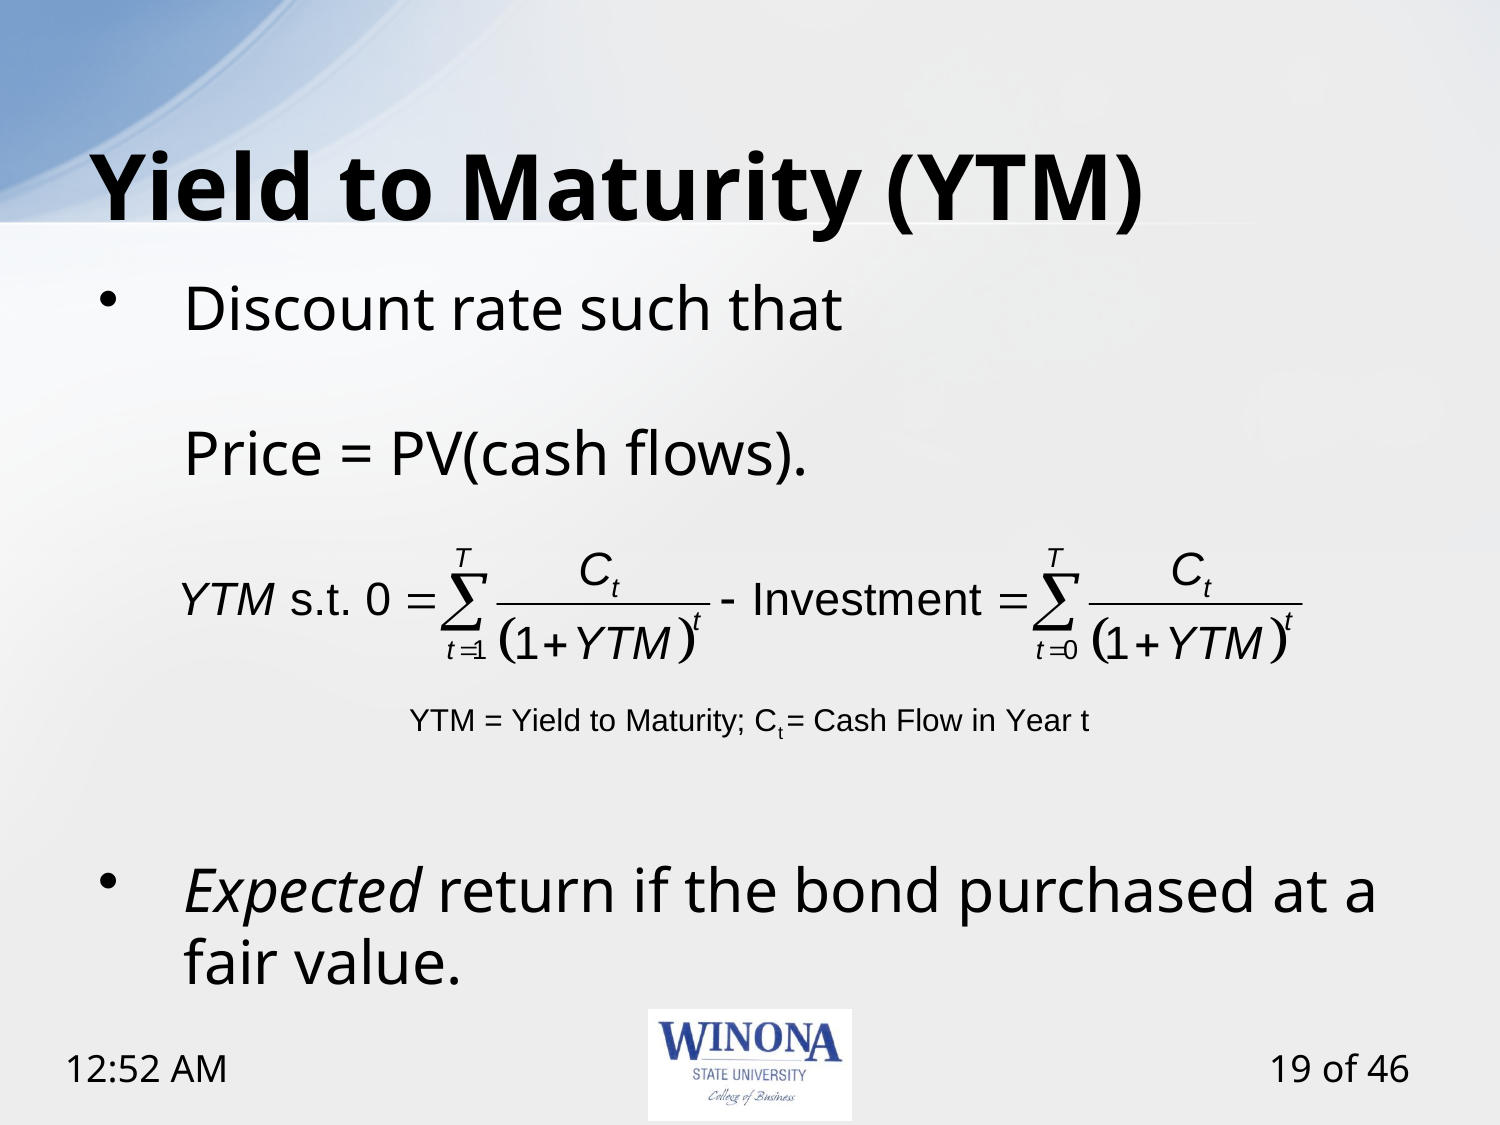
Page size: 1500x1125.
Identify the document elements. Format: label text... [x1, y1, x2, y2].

list Discount rate such that Price = PV(cash flows). Expected return if the bond purchased at a fair value. [75, 262, 1425, 522]
picture [0, 0, 1500, 522]
picture [0, 523, 1500, 1125]
title Yield to Maturity (YTM) [75, 58, 1425, 247]
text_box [174, 536, 1313, 686]
list Discount rate such that Price = PV(cash flows). Expected return if the bond purchased at a fair value. [75, 523, 1425, 1005]
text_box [403, 699, 1097, 748]
